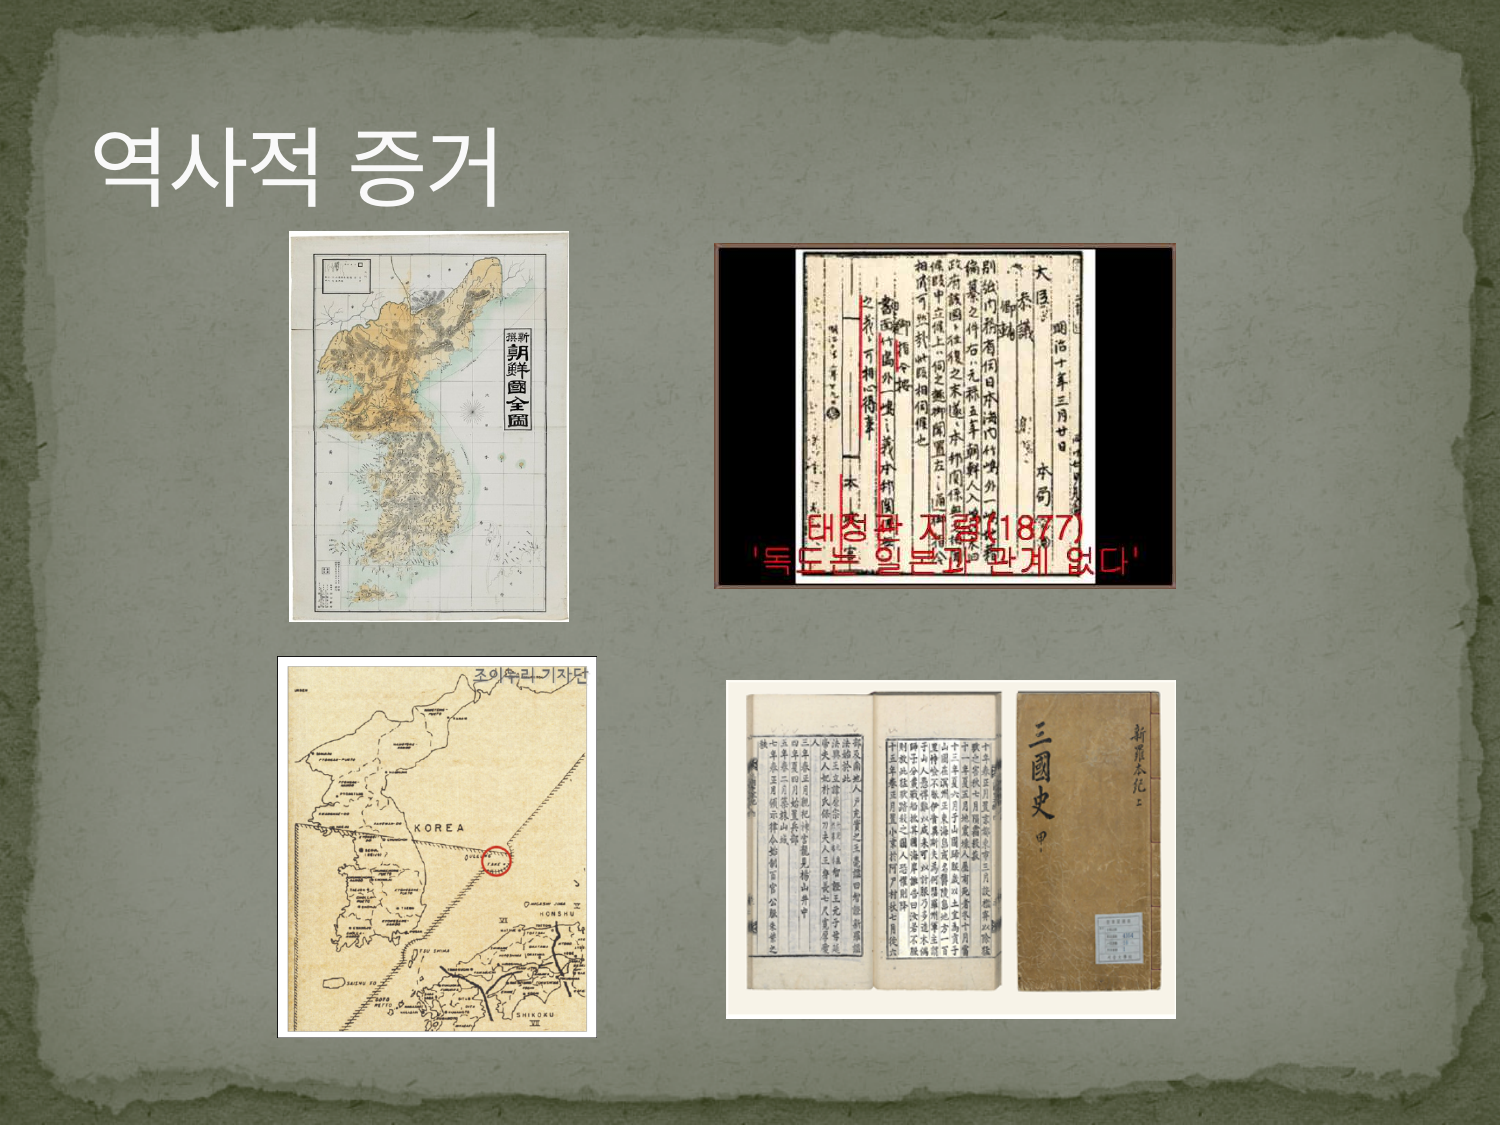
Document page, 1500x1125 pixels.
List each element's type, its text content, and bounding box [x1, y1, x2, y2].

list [292, 234, 568, 620]
picture [277, 656, 597, 1038]
picture [726, 680, 1176, 1019]
title 역사적 증거 [74, 24, 1425, 225]
picture [714, 243, 1176, 589]
